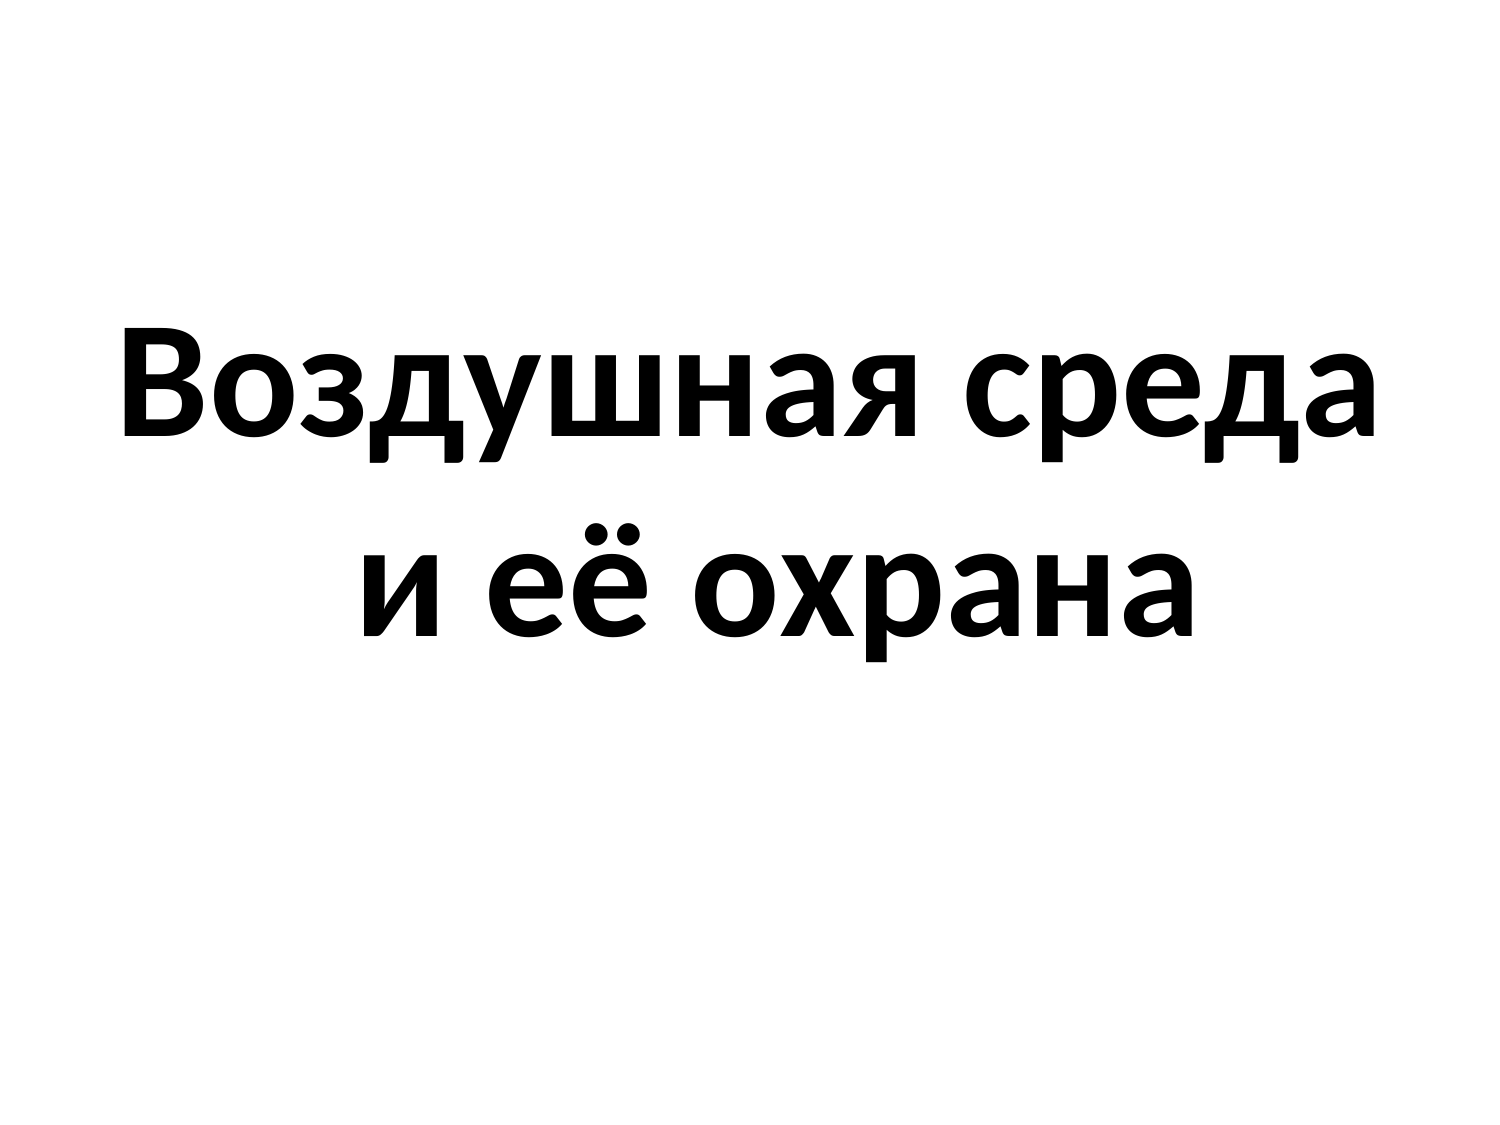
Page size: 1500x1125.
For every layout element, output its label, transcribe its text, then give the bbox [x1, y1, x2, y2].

list Воздушная среда и её охрана [75, 262, 1425, 1005]
